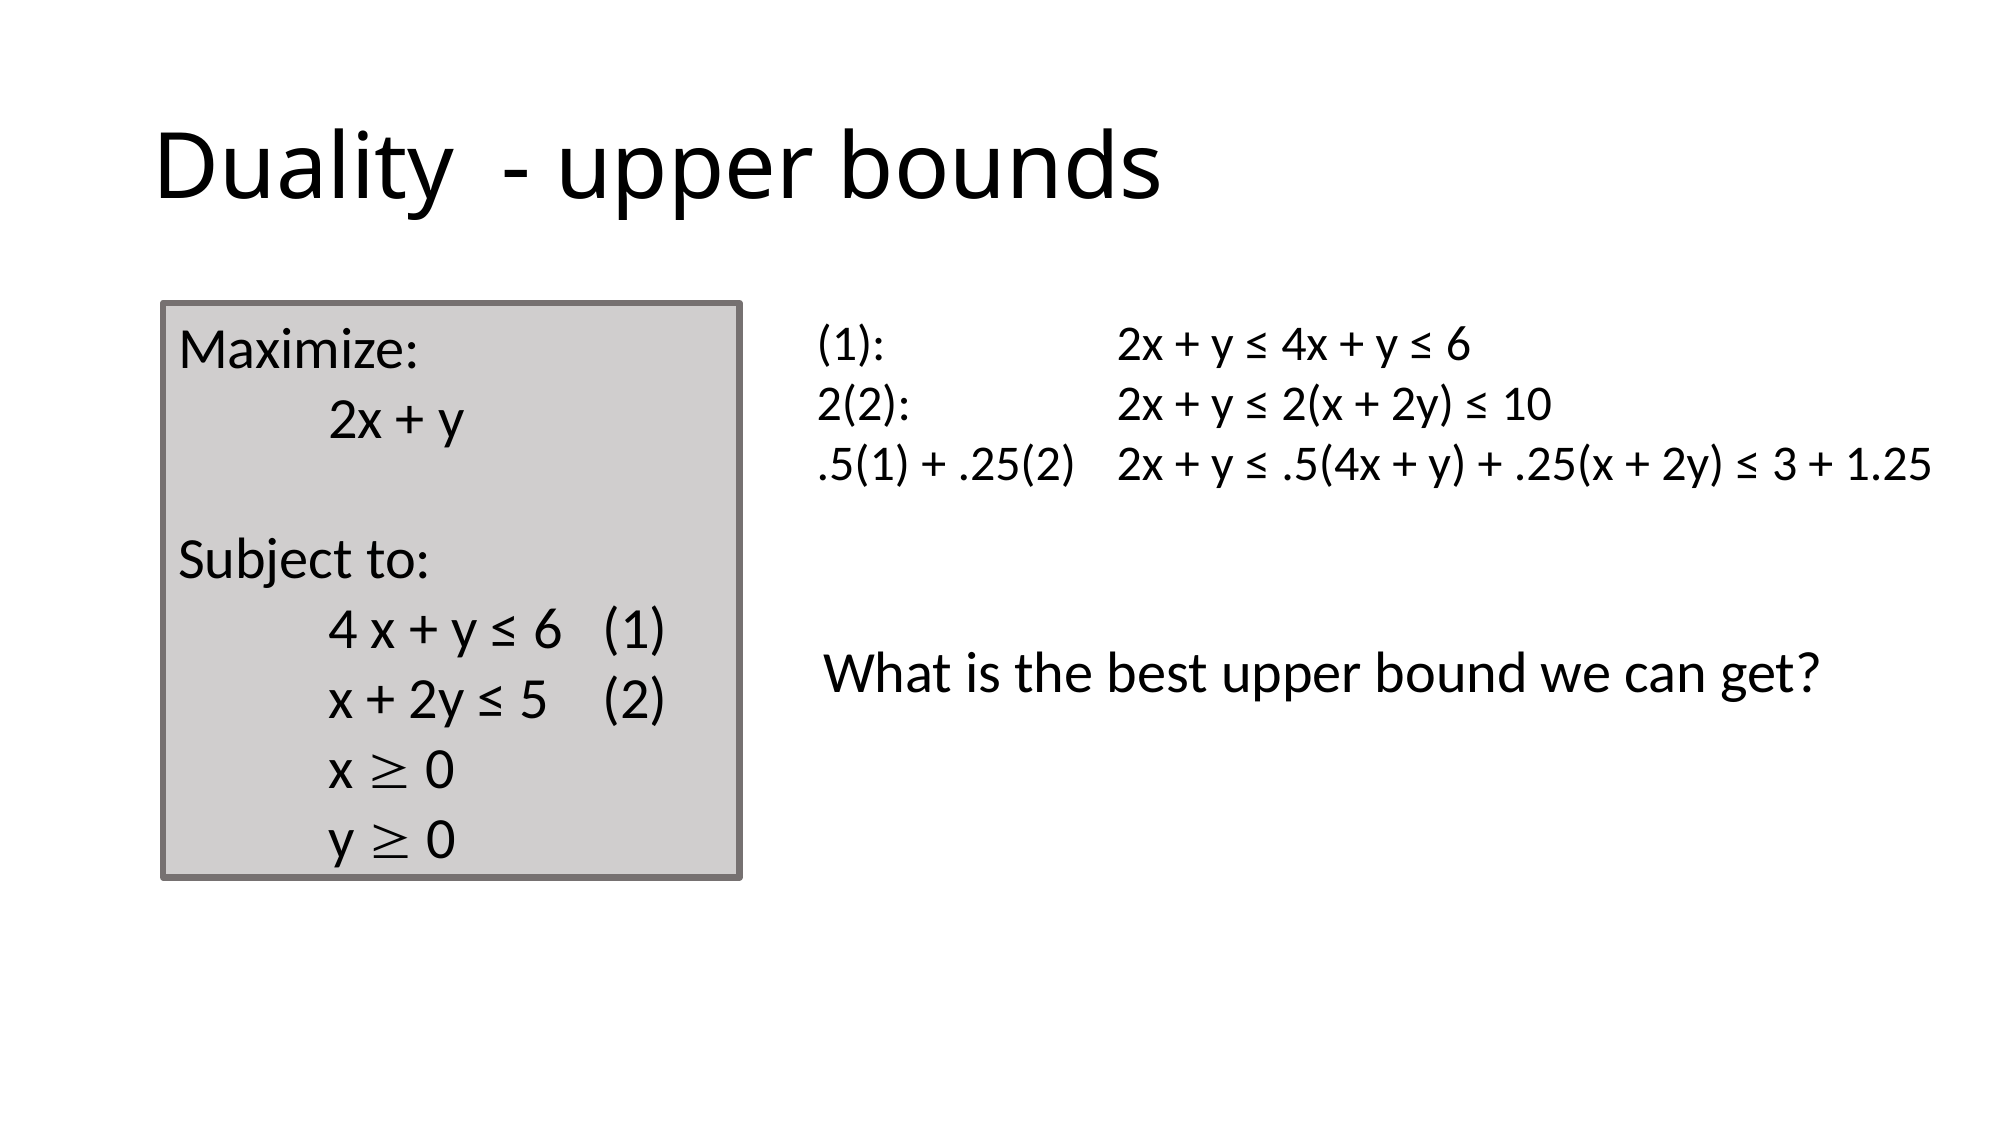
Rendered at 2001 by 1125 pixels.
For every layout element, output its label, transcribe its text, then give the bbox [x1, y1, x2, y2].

text_box (1): 2x + y ≤ 4x + y ≤ 6 2(2): 2x + y ≤ 2(x + 2y) ≤ 10 .5(1) + .25(2) 2x + y ≤ .5(4x + y) + .25(x + 2y) ≤ 3 + 1.25 [801, 302, 1956, 498]
title Duality - upper bounds [137, 59, 1863, 278]
text_box Maximize: 2x + y Subject to: 4 x + y ≤ 6 (1) x + 2y ≤ 5 (2) x  0 y  0 [163, 302, 740, 878]
text_box What is the best upper bound we can get? [808, 626, 1839, 712]
